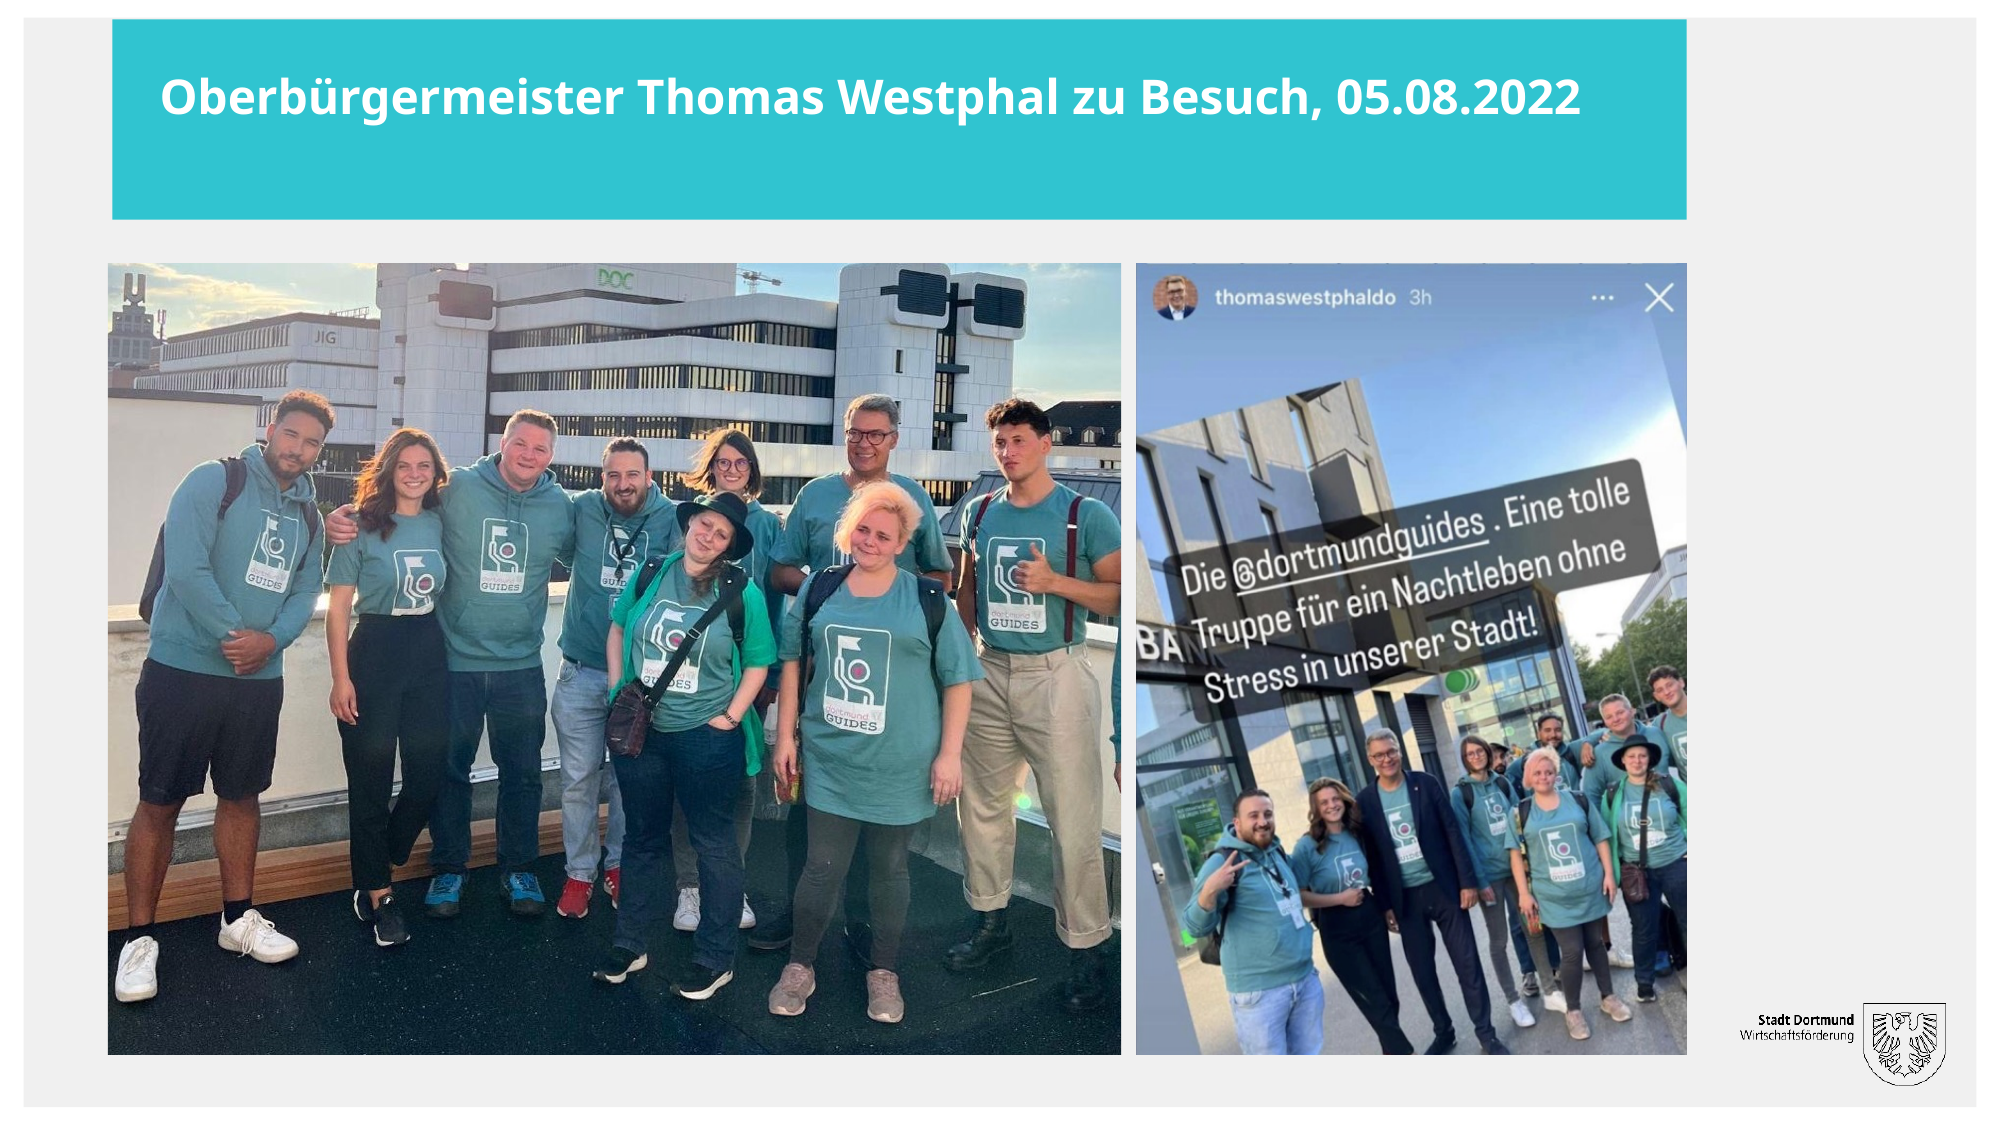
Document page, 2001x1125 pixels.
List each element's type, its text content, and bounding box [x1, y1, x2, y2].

picture [1740, 1003, 1946, 1086]
picture [1135, 263, 1687, 1055]
title Oberbürgermeister Thomas Westphal zu Besuch, 05.08.2022 [111, 18, 1688, 221]
picture [107, 263, 1122, 1055]
